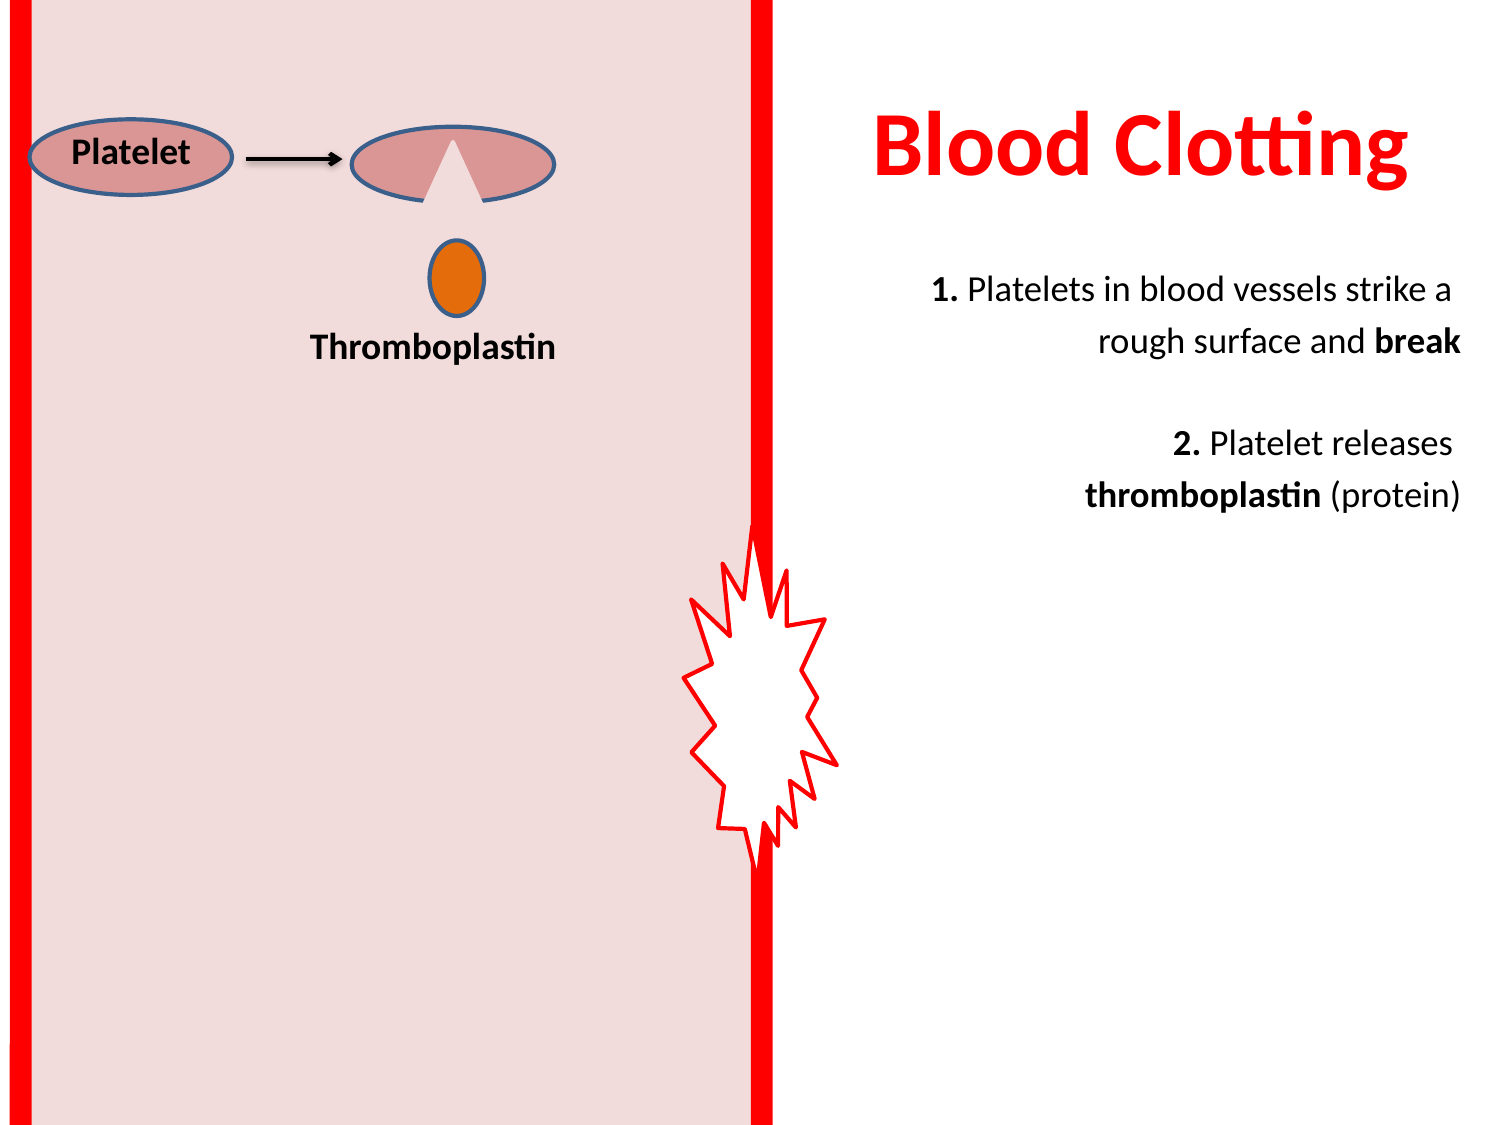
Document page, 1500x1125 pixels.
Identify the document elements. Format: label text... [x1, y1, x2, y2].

text_box [681, 523, 839, 884]
title Blood Clotting [75, 45, 1425, 200]
text_box [18, 0, 764, 1125]
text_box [29, 119, 586, 376]
list 1. Platelets in blood vessels strike a rough surface and break 2. Platelet releases thromboplastin (protein) 3. Thromboplastin and calcium activate prothrombin (protein) 4. Prothrombin (made by the liver) is changed into thrombin by thromboplastin 5. Thrombin changes fibrinogen to fibrin, which goes to damaged area, sealing the cut with a clot. [118, 200, 1477, 1098]
